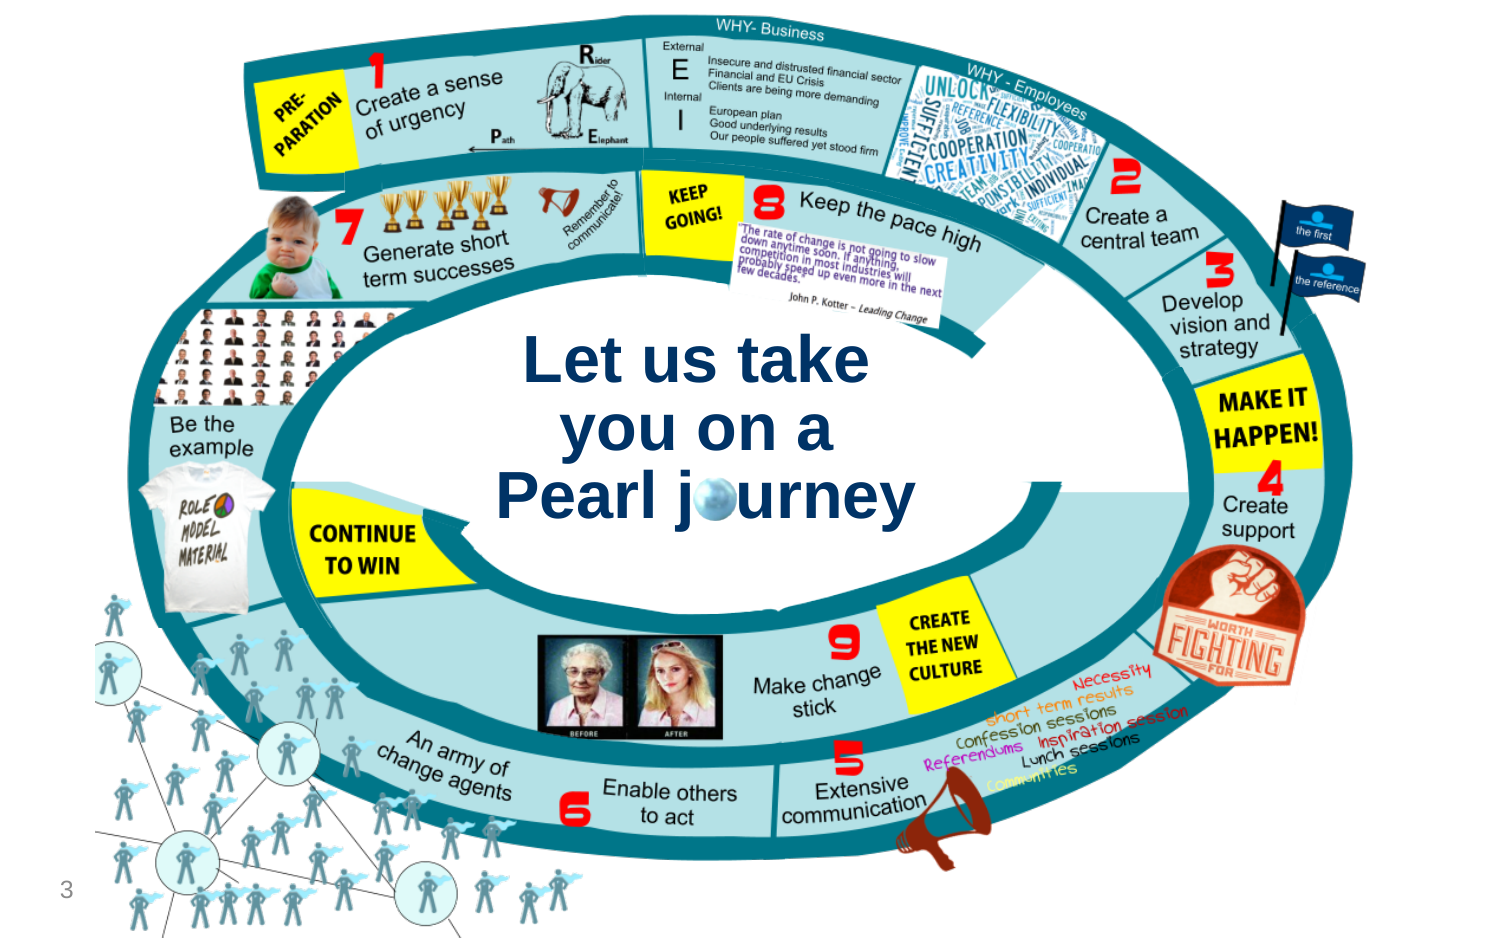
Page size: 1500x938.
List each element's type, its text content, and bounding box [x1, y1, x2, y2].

slide_number 3 [0, 863, 88, 914]
picture [92, 0, 1423, 938]
